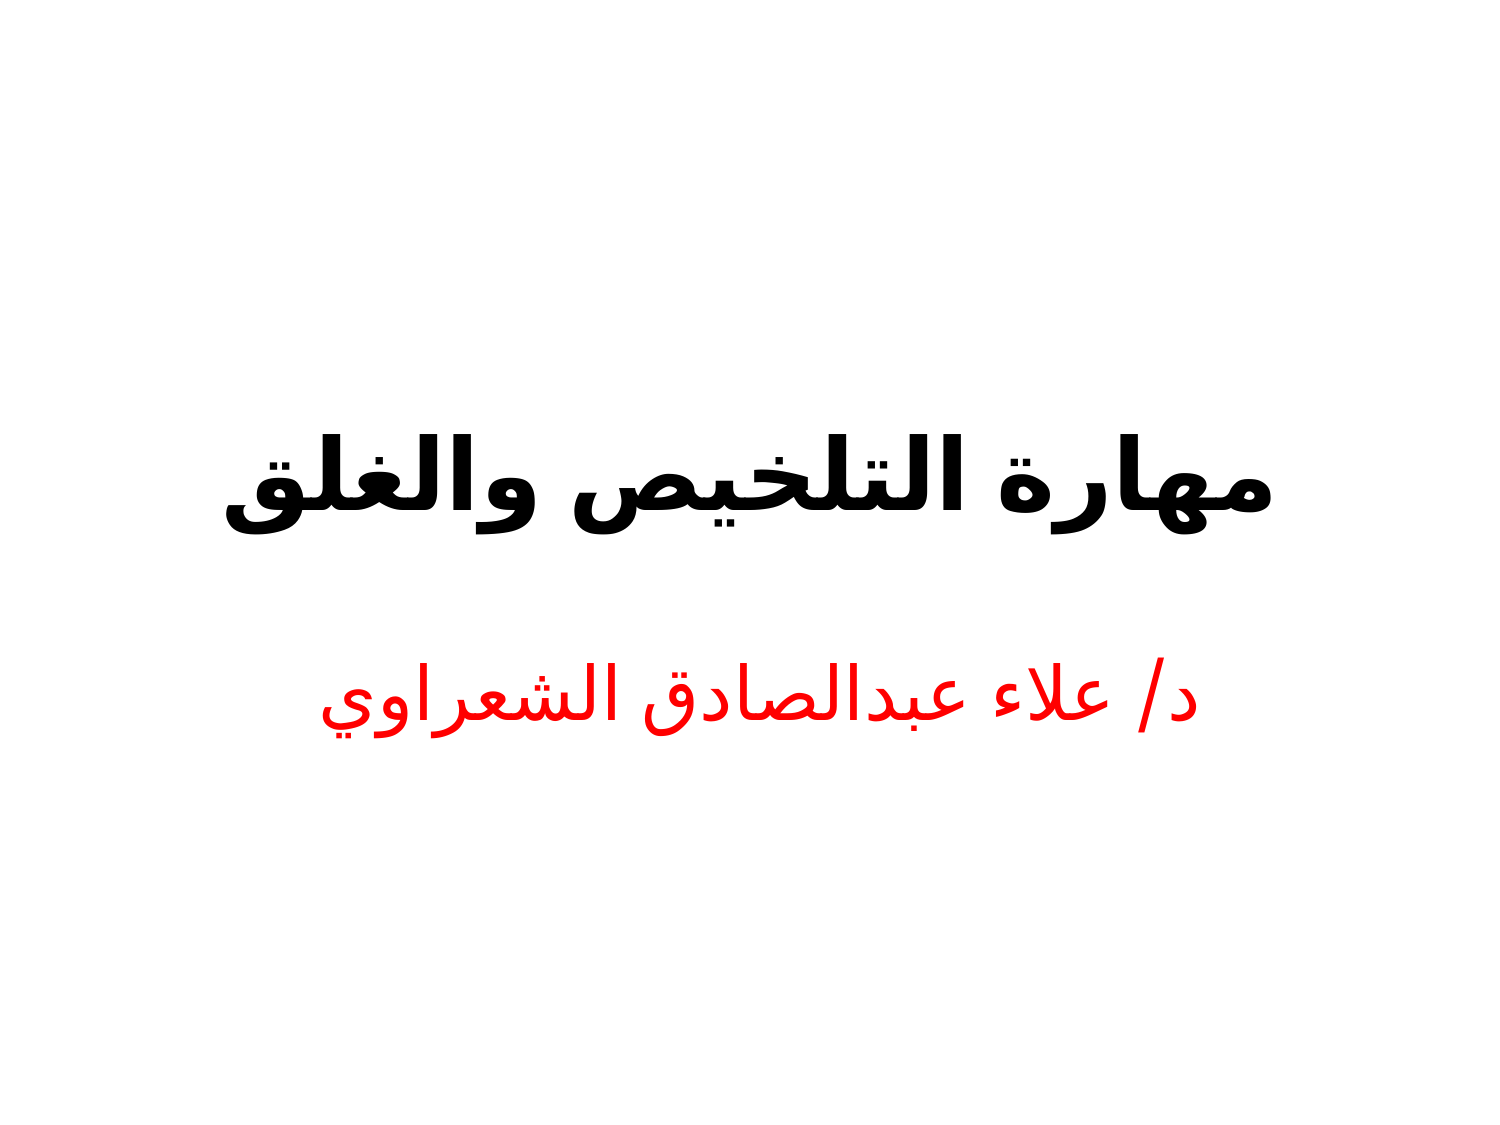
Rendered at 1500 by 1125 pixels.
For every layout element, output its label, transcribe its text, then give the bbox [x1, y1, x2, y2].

subtitle د/ علاء عبدالصادق الشعراوي [225, 637, 1275, 925]
title مهارة التلخيص والغلق [112, 349, 1388, 591]
